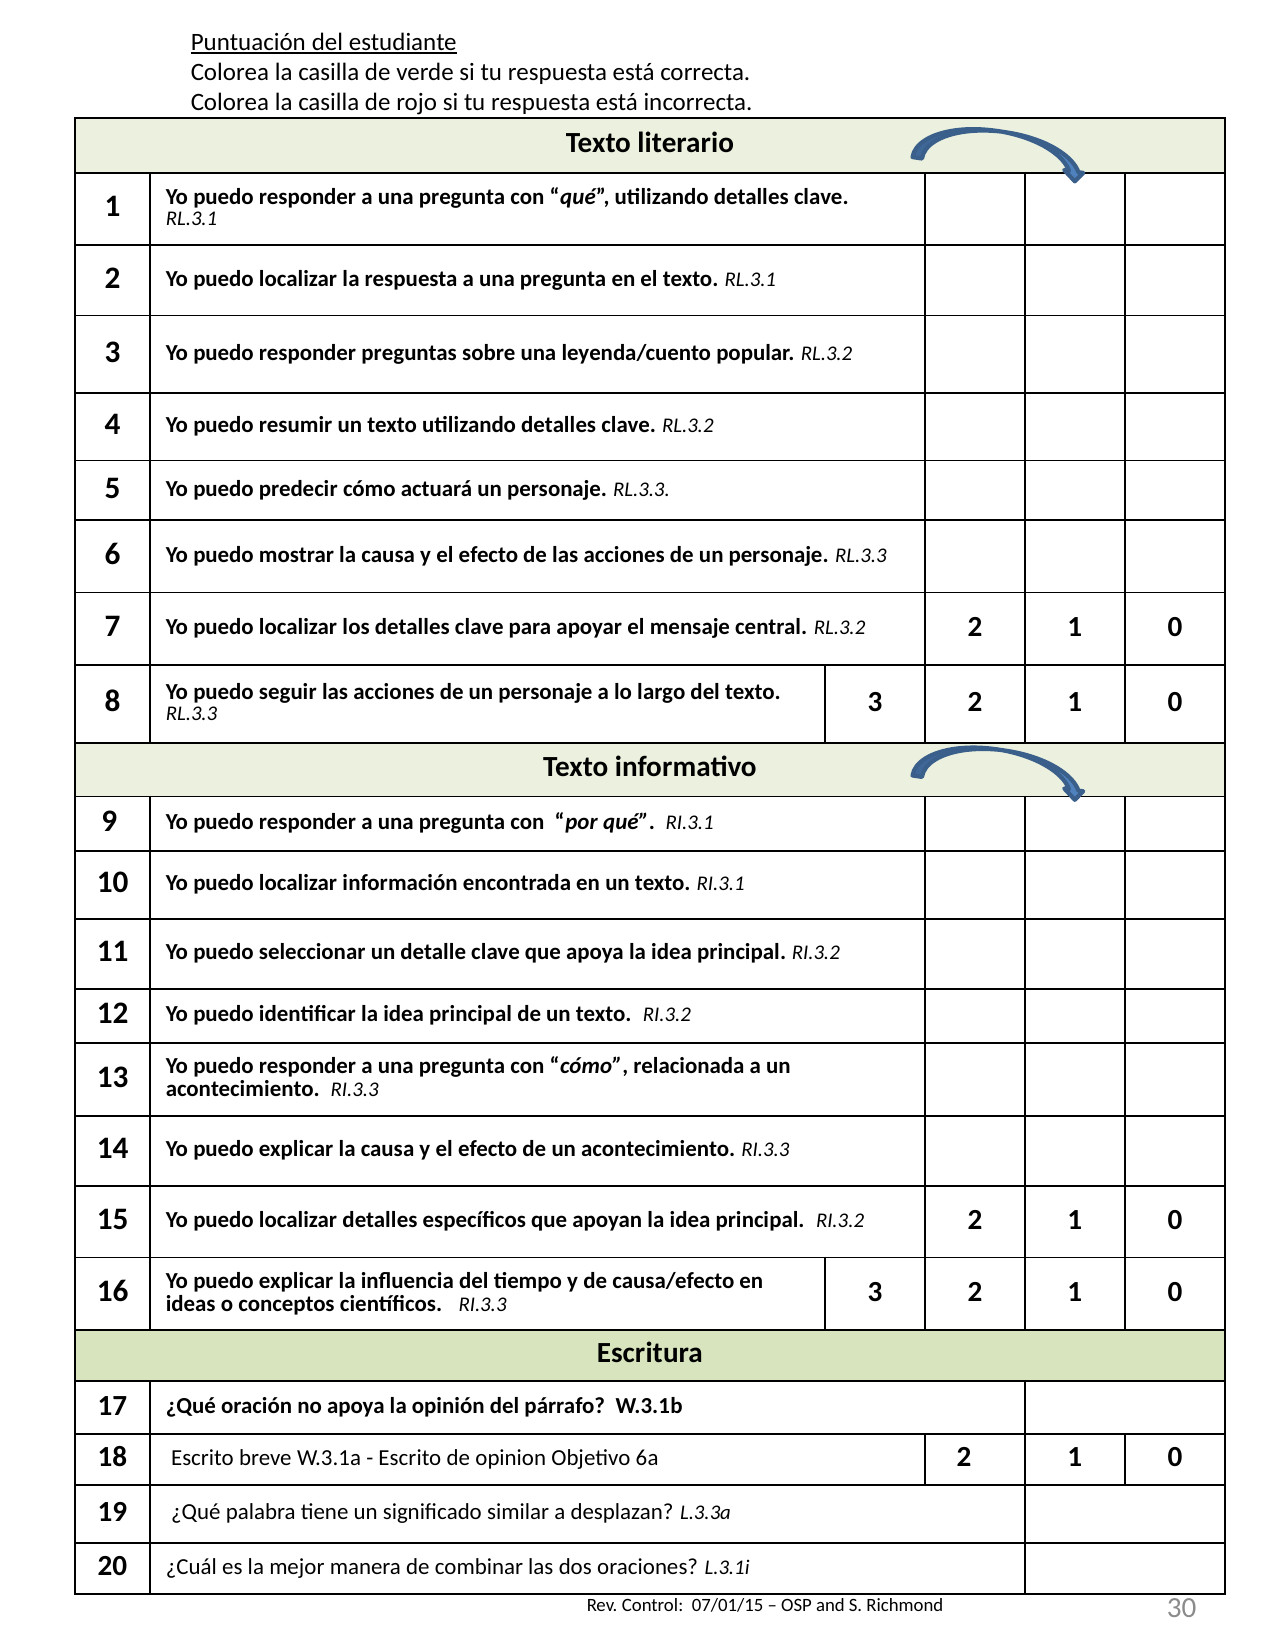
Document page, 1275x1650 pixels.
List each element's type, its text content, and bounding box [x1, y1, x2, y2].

table_cell [1126, 394, 1224, 460]
table_cell [1126, 1117, 1224, 1185]
table_cell 1 [1026, 1187, 1124, 1257]
table_cell 10 [76, 852, 149, 918]
table_cell [926, 246, 1024, 315]
table_header Texto literario [76, 119, 1224, 172]
table_cell [1026, 797, 1124, 850]
table_cell [926, 797, 1024, 850]
table_cell [1126, 174, 1224, 244]
table_cell [1026, 174, 1124, 244]
text_box [910, 127, 1086, 184]
table_cell [926, 316, 1024, 392]
table_cell Yo puedo responder a una pregunta con “por qué”. RI.3.1 [151, 797, 924, 850]
table_cell 0 [1126, 1187, 1224, 1257]
table_cell 5 [76, 461, 149, 519]
table_cell [926, 461, 1024, 519]
table_cell [1026, 246, 1124, 315]
table_cell Yo puedo predecir cómo actuará un personaje. RL.3.3. [151, 461, 924, 519]
table_cell [926, 852, 1024, 918]
table_cell 0 [1126, 666, 1224, 742]
table_cell [1026, 1382, 1224, 1433]
table_cell [1126, 521, 1224, 592]
table_cell 12 [76, 990, 149, 1042]
table_cell 14 [76, 1117, 149, 1185]
table_cell 2 [76, 246, 149, 315]
table_cell [926, 990, 1024, 1042]
table_cell 20 [76, 1544, 149, 1593]
table_cell Escrito breve W.3.1a - Escrito de opinion Objetivo 6a [151, 1435, 924, 1484]
table_cell Yo puedo localizar los detalles clave para apoyar el mensaje central. RL.3.2 [151, 593, 924, 664]
table_cell Yo puedo responder a una pregunta con “qué”, utilizando detalles clave. RL.3.1 [151, 174, 924, 244]
table_cell Yo puedo localizar detalles específicos que apoyan la idea principal. RI.3.2 [151, 1187, 924, 1257]
table_cell [926, 174, 1024, 244]
table_cell 16 [76, 1258, 149, 1329]
table_cell [1026, 1117, 1124, 1185]
table_cell [926, 1117, 1024, 1185]
table_cell [1126, 852, 1224, 918]
table_cell 7 [76, 593, 149, 664]
table_cell [1026, 920, 1124, 988]
table_cell [1026, 852, 1124, 918]
table_cell 3 [826, 1258, 924, 1329]
table_cell 6 [76, 521, 149, 592]
table_cell ¿Qué oración no apoya la opinión del párrafo? W.3.1b [151, 1382, 1024, 1433]
table_header Texto informativo [76, 744, 1224, 796]
table_cell 0 [1126, 593, 1224, 664]
table_cell [1026, 521, 1124, 592]
table_cell [1026, 394, 1124, 460]
table_cell [1026, 316, 1124, 392]
table_cell 17 [76, 1382, 149, 1433]
table_cell [1026, 990, 1124, 1042]
table_cell 0 [1126, 1258, 1224, 1329]
table_cell [1126, 797, 1224, 850]
table_cell Yo puedo seguir las acciones de un personaje a lo largo del texto. RL.3.3 [151, 666, 824, 742]
table_cell [926, 920, 1024, 988]
table_cell ¿Qué palabra tiene un significado similar a desplazan? L.3.3a [151, 1486, 1024, 1542]
table_cell [926, 521, 1024, 592]
table_cell [926, 394, 1024, 460]
table_cell 9 [76, 797, 149, 850]
table_cell [1126, 1044, 1224, 1115]
table_cell ¿Cuál es la mejor manera de combinar las dos oraciones? L.3.1i [151, 1544, 1024, 1593]
table_cell 15 [76, 1187, 149, 1257]
table_cell [926, 1044, 1024, 1115]
text_box Puntuación del estudiante Colorea la casilla de verde si tu respuesta está correcta. Colorea la casilla de rojo si tu respuesta está incorrecta. [174, 17, 1025, 124]
table_cell 8 [76, 666, 149, 742]
slide_number 30 [1074, 1562, 1214, 1650]
table_cell Yo puedo responder preguntas sobre una leyenda/cuento popular. RL.3.2 [151, 316, 924, 392]
text_box [910, 745, 1086, 802]
table_cell 19 [76, 1486, 149, 1542]
table_cell 2 [926, 666, 1024, 742]
table_header Escritura [76, 1331, 1224, 1380]
table_cell [1026, 1486, 1224, 1542]
table_cell [1026, 461, 1124, 519]
table_cell 2 [926, 1258, 1024, 1329]
table_cell 18 [76, 1435, 149, 1484]
table_cell 3 [76, 316, 149, 392]
table_cell Yo puedo localizar la respuesta a una pregunta en el texto. RL.3.1 [151, 246, 924, 315]
table_cell 2 [926, 1435, 1024, 1484]
table_cell Yo puedo responder a una pregunta con “cómo”, relacionada a un acontecimiento. RI.3.3 [151, 1044, 924, 1115]
table_cell [1126, 246, 1224, 315]
table_cell 4 [76, 394, 149, 460]
table_cell [1126, 461, 1224, 519]
table_cell [1026, 1044, 1124, 1115]
table_cell 11 [76, 920, 149, 988]
table_cell 1 [1026, 593, 1124, 664]
table_cell 3 [826, 666, 924, 742]
table_cell Yo puedo mostrar la causa y el efecto de las acciones de un personaje. RL.3.3 [151, 521, 924, 592]
table_cell [1126, 920, 1224, 988]
table_cell Yo puedo localizar información encontrada en un texto. RI.3.1 [151, 852, 924, 918]
table_cell 1 [1026, 666, 1124, 742]
table_cell Yo puedo seleccionar un detalle clave que apoya la idea principal. RI.3.2 [151, 920, 924, 988]
table_cell 13 [76, 1044, 149, 1115]
table_cell 0 [1126, 1435, 1224, 1484]
table_cell 1 [1026, 1258, 1124, 1329]
table_cell 2 [926, 593, 1024, 664]
table_cell 2 [926, 1187, 1024, 1257]
table_cell [1126, 990, 1224, 1042]
table_cell 1 [1026, 1435, 1124, 1484]
table_cell Yo puedo explicar la influencia del tiempo y de causa/efecto en ideas o conceptos científicos. RI.3.3 [151, 1258, 824, 1329]
table_cell Yo puedo explicar la causa y el efecto de un acontecimiento. RI.3.3 [151, 1117, 924, 1185]
table_cell 1 [76, 174, 149, 244]
table_cell [1026, 1544, 1224, 1593]
table_cell Yo puedo resumir un texto utilizando detalles clave. RL.3.2 [151, 394, 924, 460]
table_cell [1126, 316, 1224, 392]
table_cell Yo puedo identificar la idea principal de un texto. RI.3.2 [151, 990, 924, 1042]
